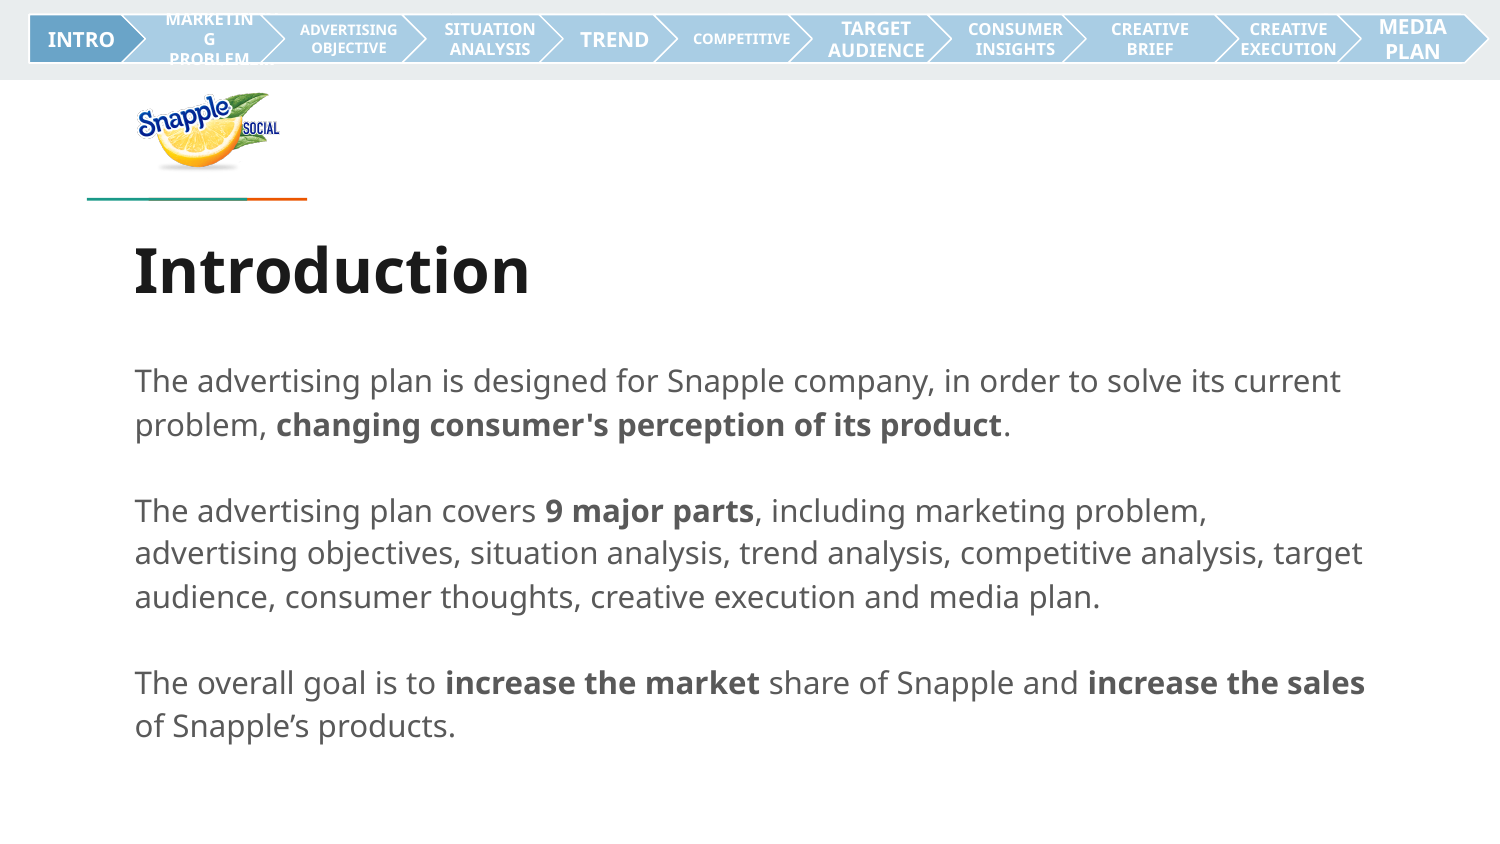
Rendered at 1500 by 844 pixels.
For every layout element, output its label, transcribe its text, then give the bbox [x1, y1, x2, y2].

list The advertising plan is designed for Snapple company, in order to solve its current problem, changing consumer's perception of its product. The advertising plan covers 9 major parts, including marketing problem, advertising objectives, situation analysis, trend analysis, competitive analysis, target audience, consumer thoughts, creative execution and media plan. The overall goal is to increase the market share of Snapple and increase the sales of Snapple’s products. [119, 341, 1381, 775]
text_box MEDIA PLAN [1337, 14, 1489, 63]
text_box ADVERTISING OBJECTIVE [260, 14, 425, 63]
picture [137, 90, 280, 180]
text_box COMPETITIVE [653, 14, 811, 63]
text_box CREATIVE EXECUTION [1215, 14, 1360, 63]
text_box SITUATION ANALYSIS [401, 14, 562, 63]
text_box TARGET AUDIENCE [788, 14, 950, 63]
title Introduction [119, 216, 1381, 305]
text_box MARKETING PROBLEM [121, 14, 283, 63]
text_box INTRO [29, 14, 144, 63]
text_box CREATIVE BRIEF [1061, 14, 1239, 63]
text_box CONSUMER INSIGHTS [927, 14, 1085, 63]
text_box TREND [538, 14, 676, 63]
